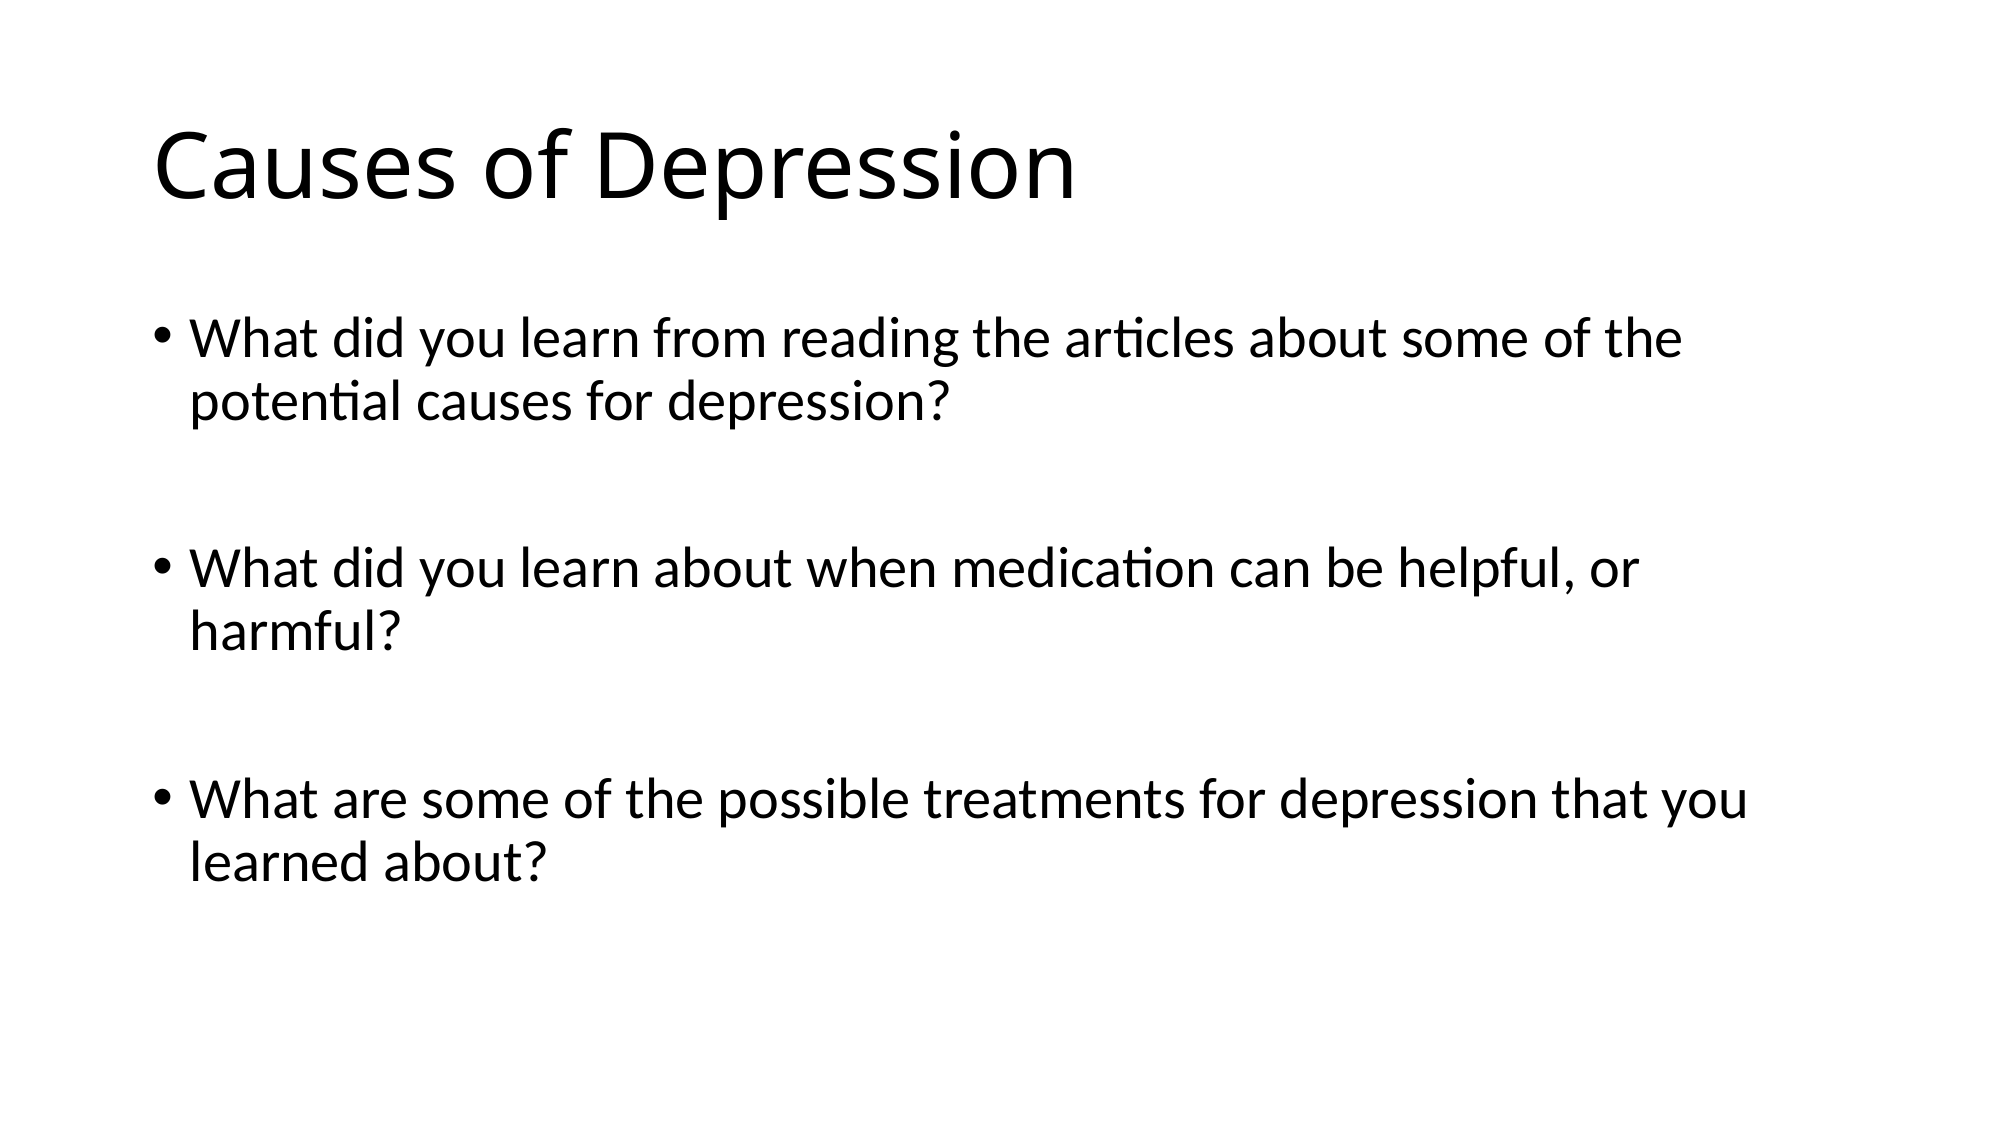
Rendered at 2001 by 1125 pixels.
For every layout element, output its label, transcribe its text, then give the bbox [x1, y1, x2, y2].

title Causes of Depression [137, 59, 1863, 278]
list What did you learn from reading the articles about some of the potential causes for depression? What did you learn about when medication can be helpful, or harmful? What are some of the possible treatments for depression that you learned about? [137, 299, 1863, 1014]
